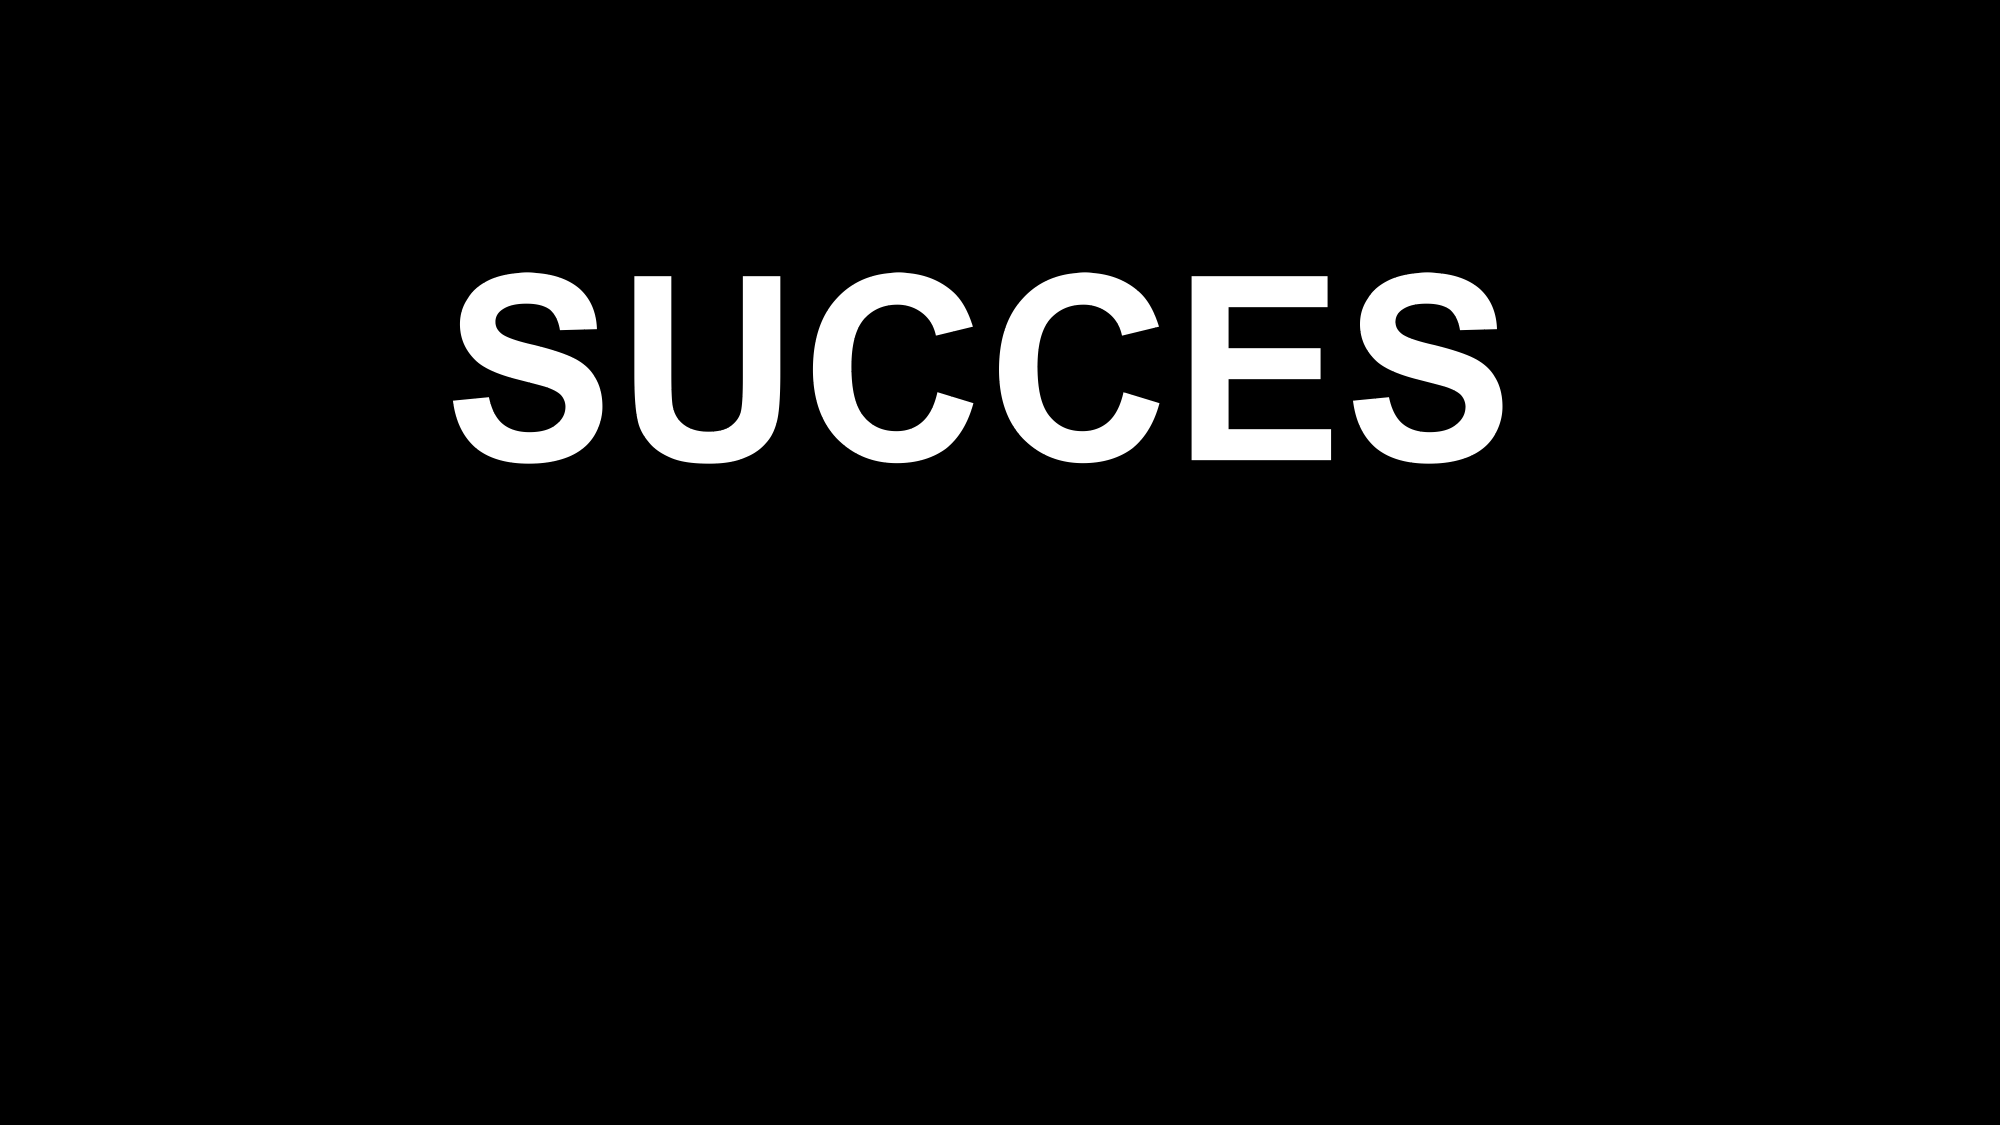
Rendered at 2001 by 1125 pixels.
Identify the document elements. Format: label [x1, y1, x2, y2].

picture [452, 272, 1503, 464]
